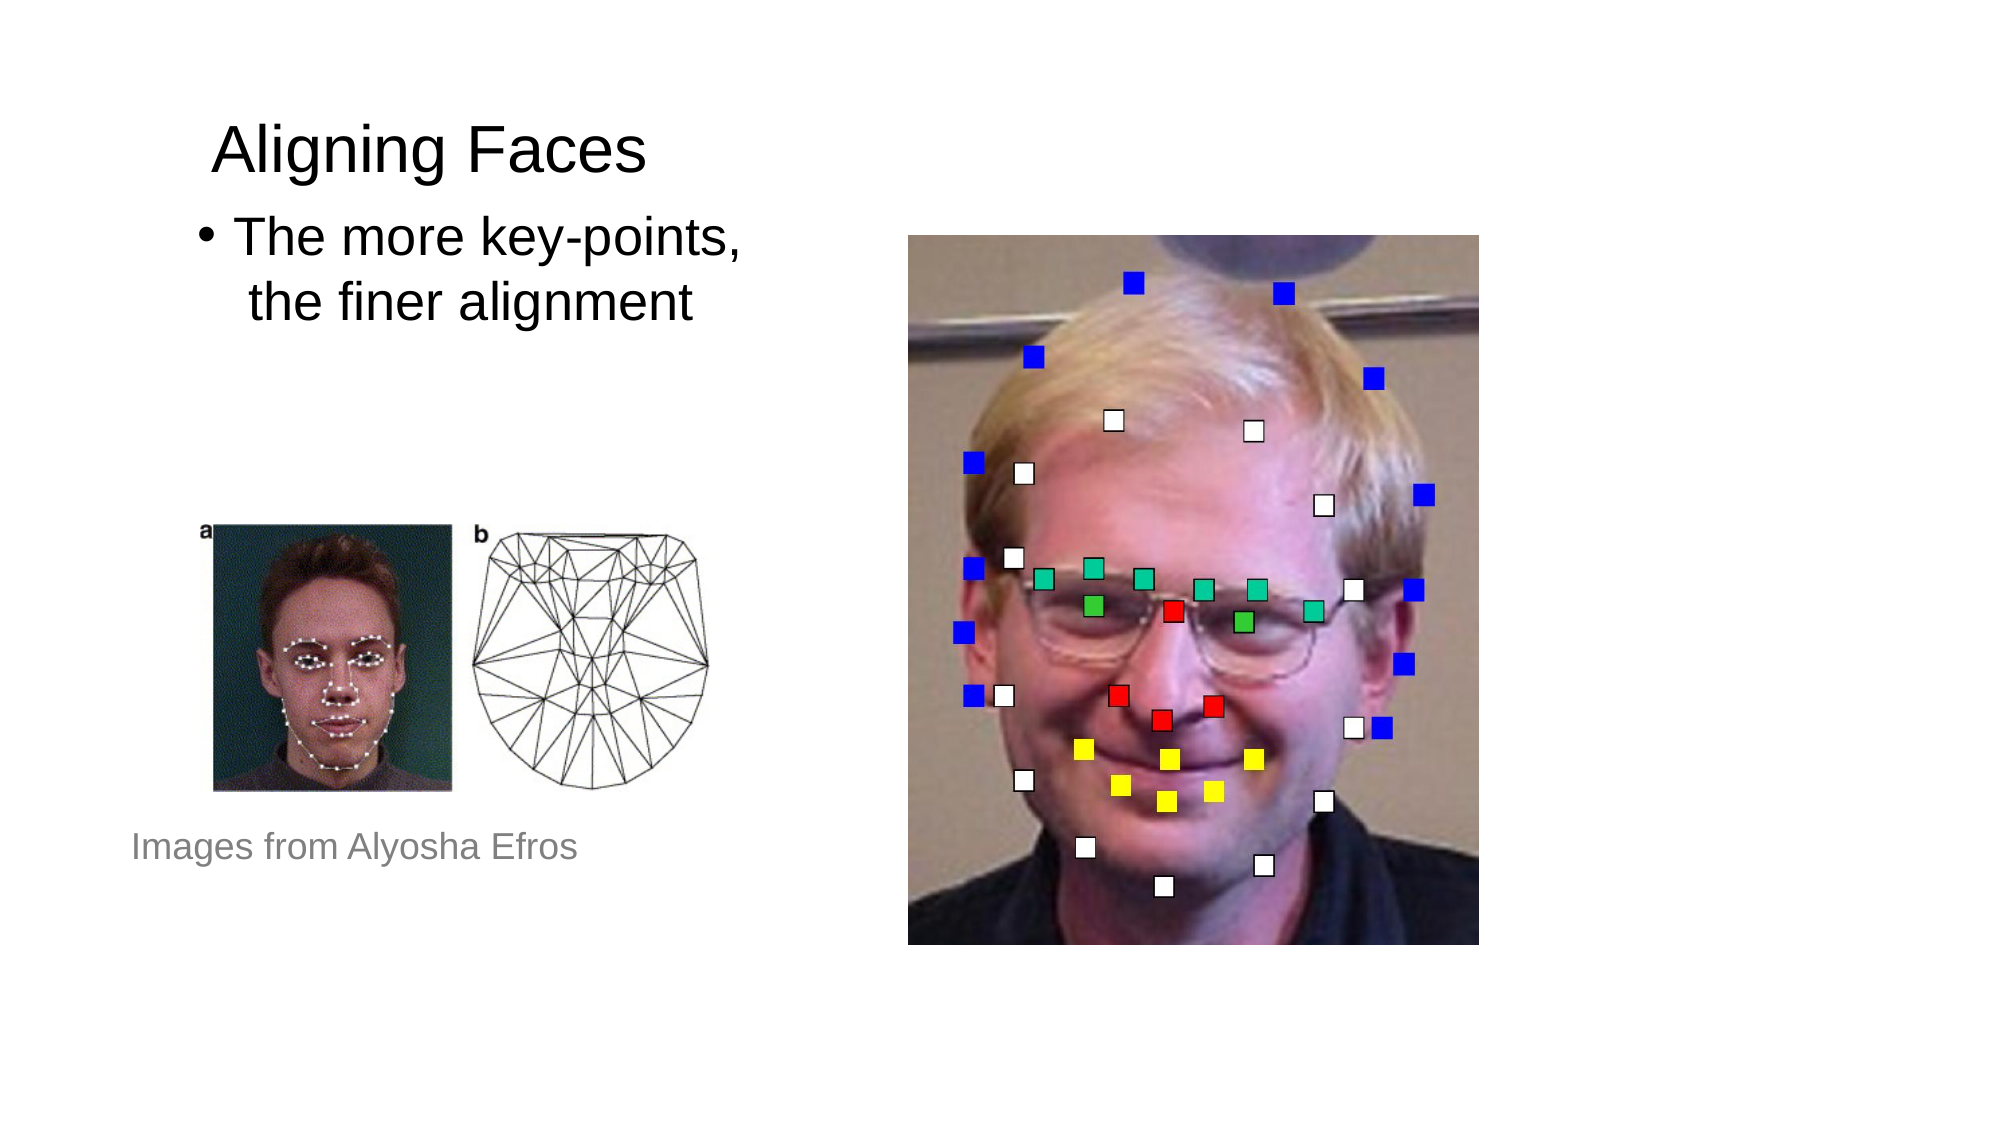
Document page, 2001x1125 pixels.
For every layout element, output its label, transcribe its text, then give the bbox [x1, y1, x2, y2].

text_box Images from Alyosha Efros [116, 814, 594, 875]
picture [908, 235, 1479, 945]
text_box Aligning Faces [211, 76, 1487, 215]
picture [199, 524, 711, 793]
text_box The more key-points, the finer alignment [182, 194, 864, 981]
